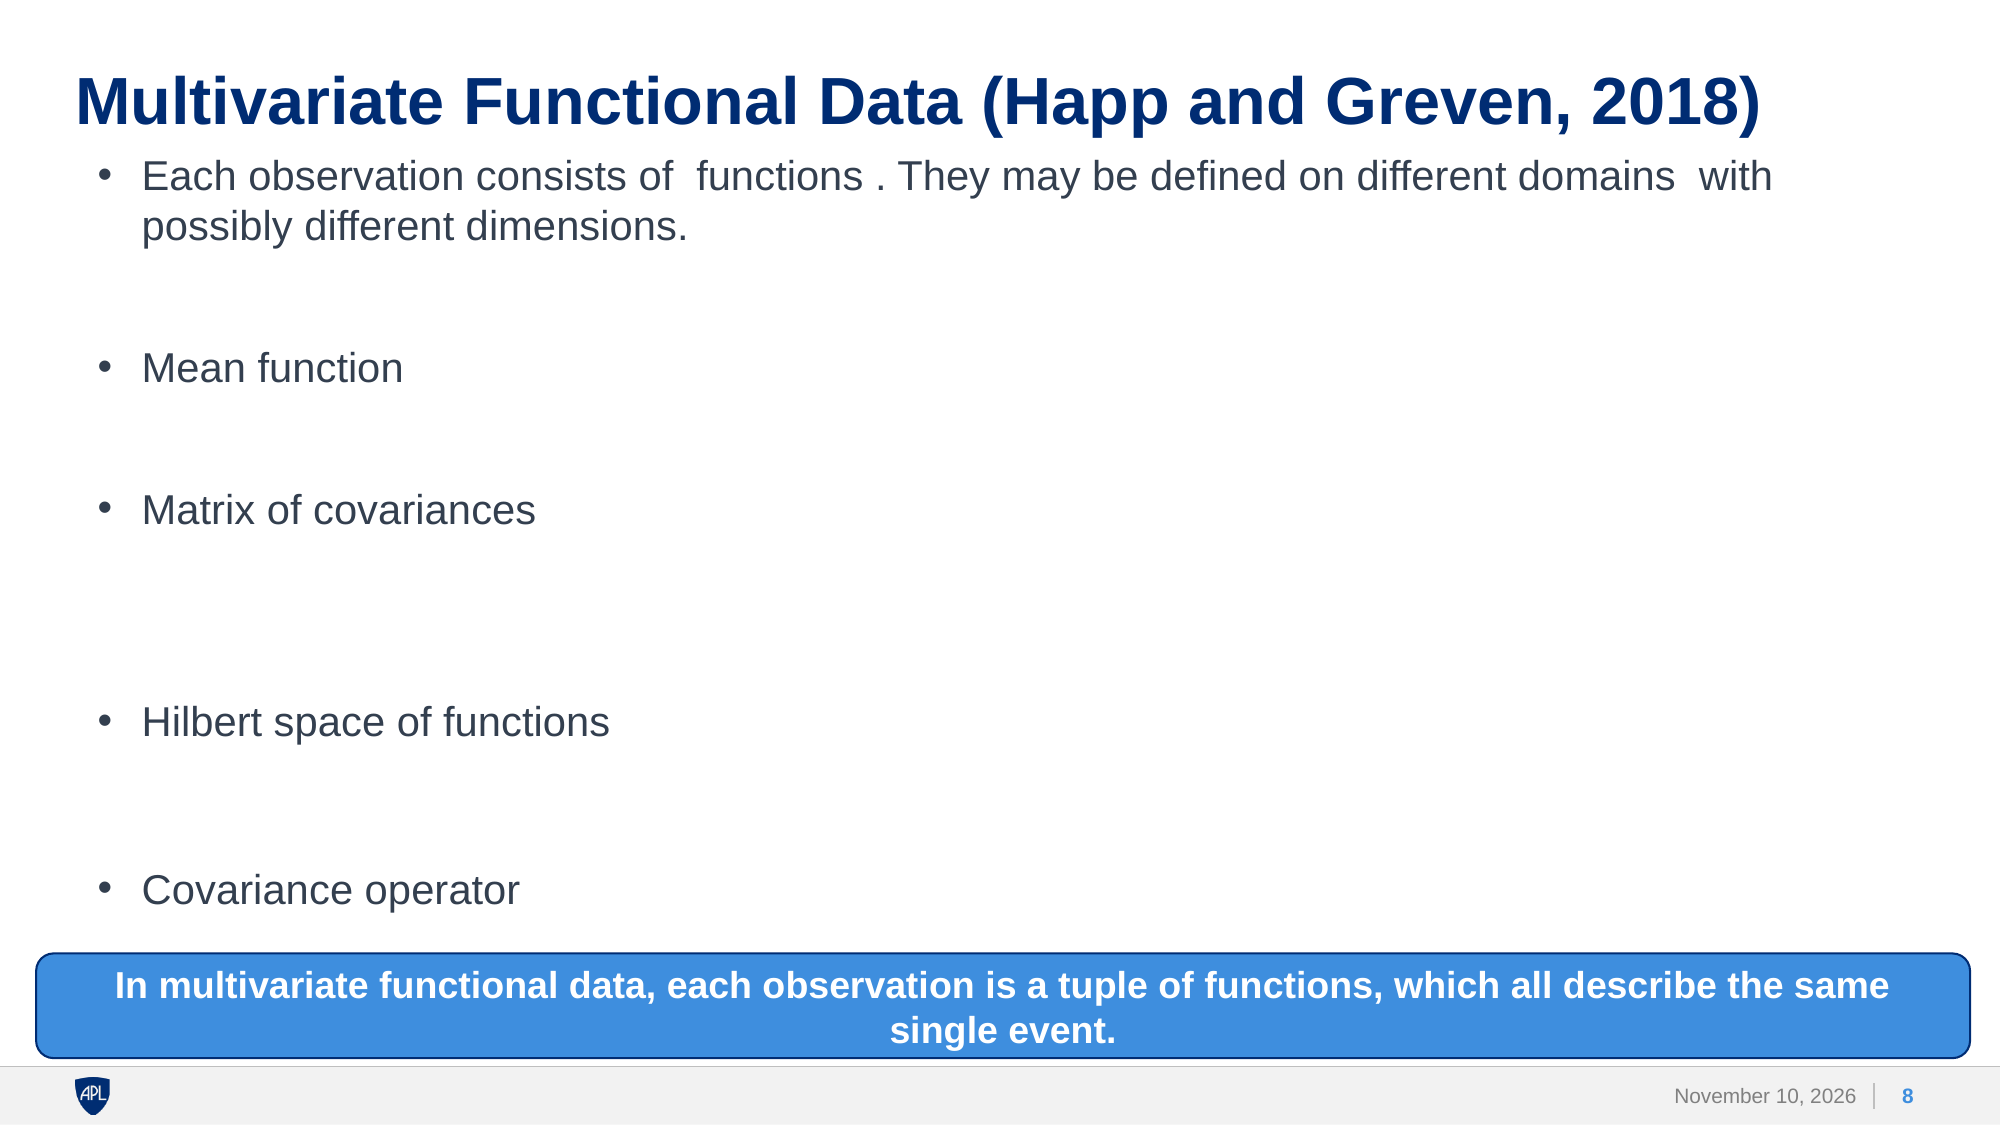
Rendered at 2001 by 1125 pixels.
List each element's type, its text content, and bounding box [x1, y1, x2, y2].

footer [121, 1066, 647, 1125]
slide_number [1646, 1066, 1872, 1125]
title Multivariate Functional Data (Happ and Greven, 2018) [75, 67, 1925, 198]
text_box In multivariate functional data, each observation is a tuple of functions, which all describe the same single event. [35, 952, 1972, 1060]
slide_number 8 [1876, 1066, 1940, 1125]
